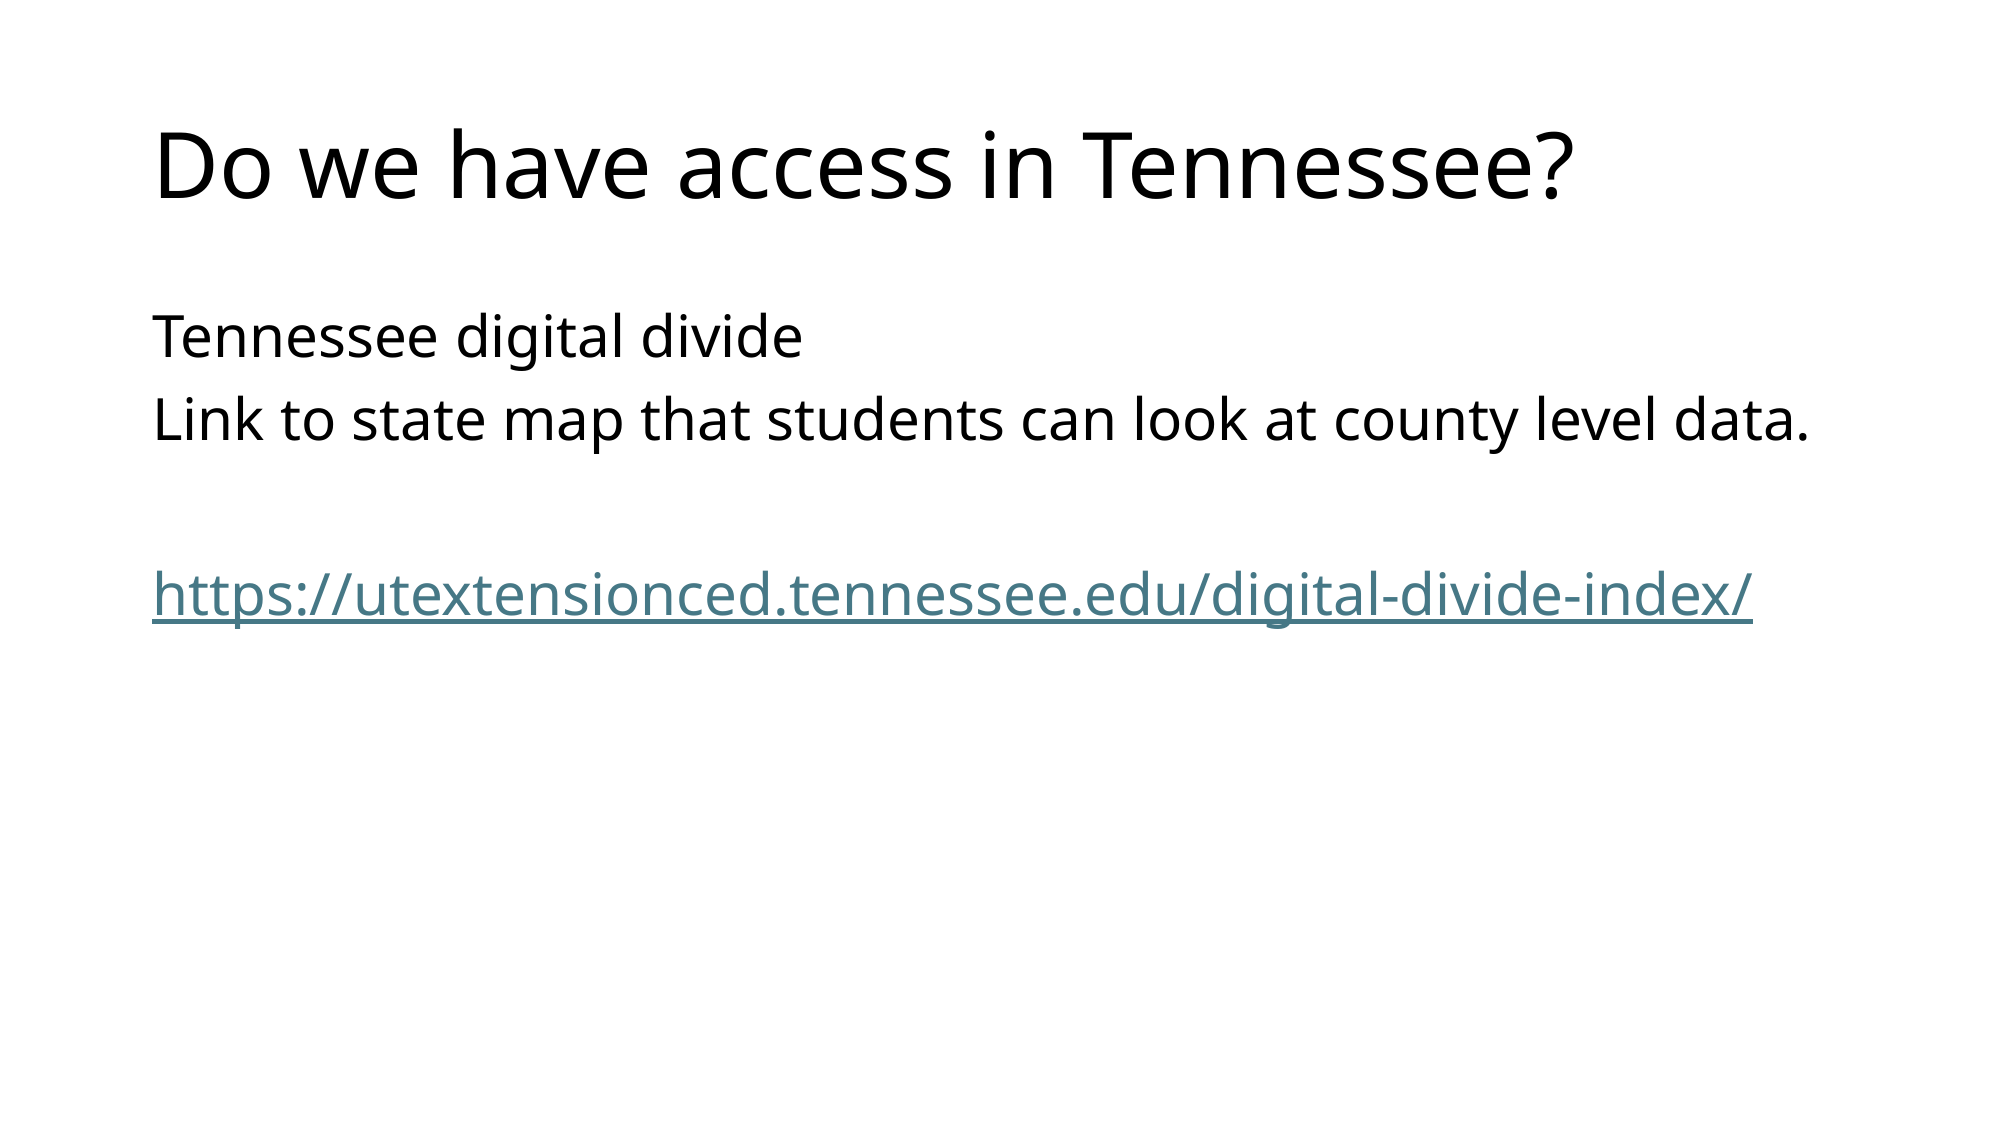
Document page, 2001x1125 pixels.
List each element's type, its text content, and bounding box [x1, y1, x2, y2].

title Do we have access in Tennessee? [137, 59, 1863, 278]
list Tennessee digital divide Link to state map that students can look at county level data. https://utextensionced.tennessee.edu/digital-divide-index/ [137, 299, 1863, 1014]
